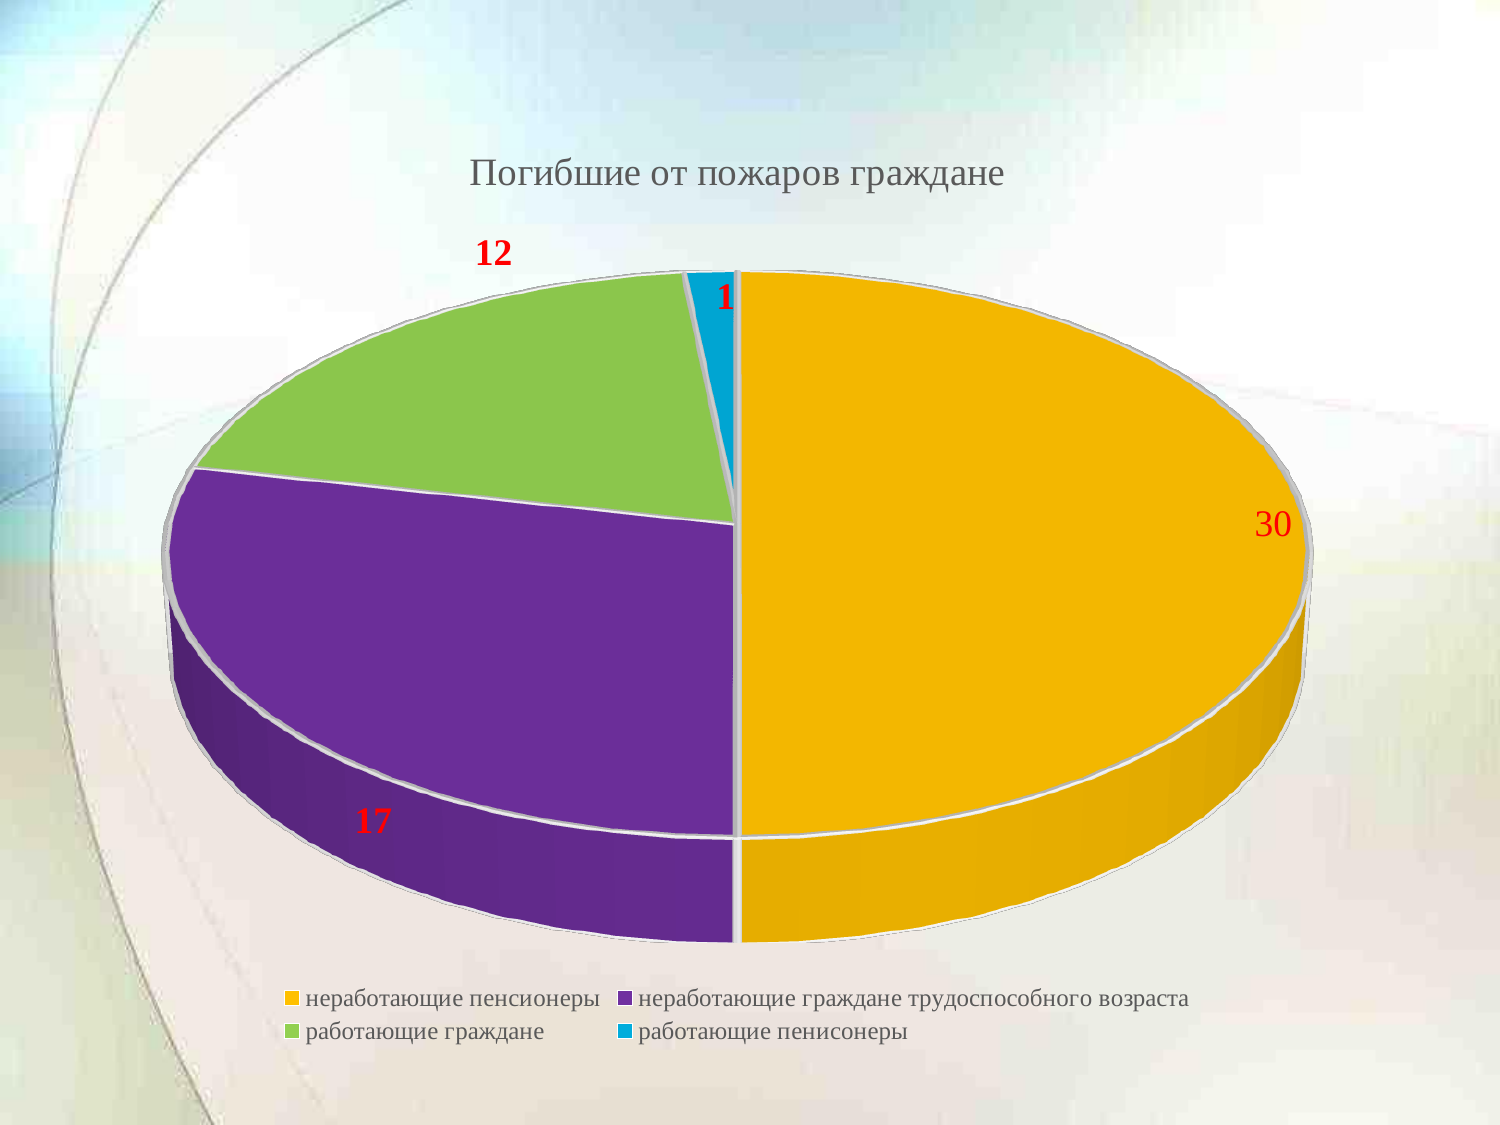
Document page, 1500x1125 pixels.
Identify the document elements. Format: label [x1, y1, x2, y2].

chart [74, 112, 1401, 1051]
picture [0, 0, 1500, 1125]
